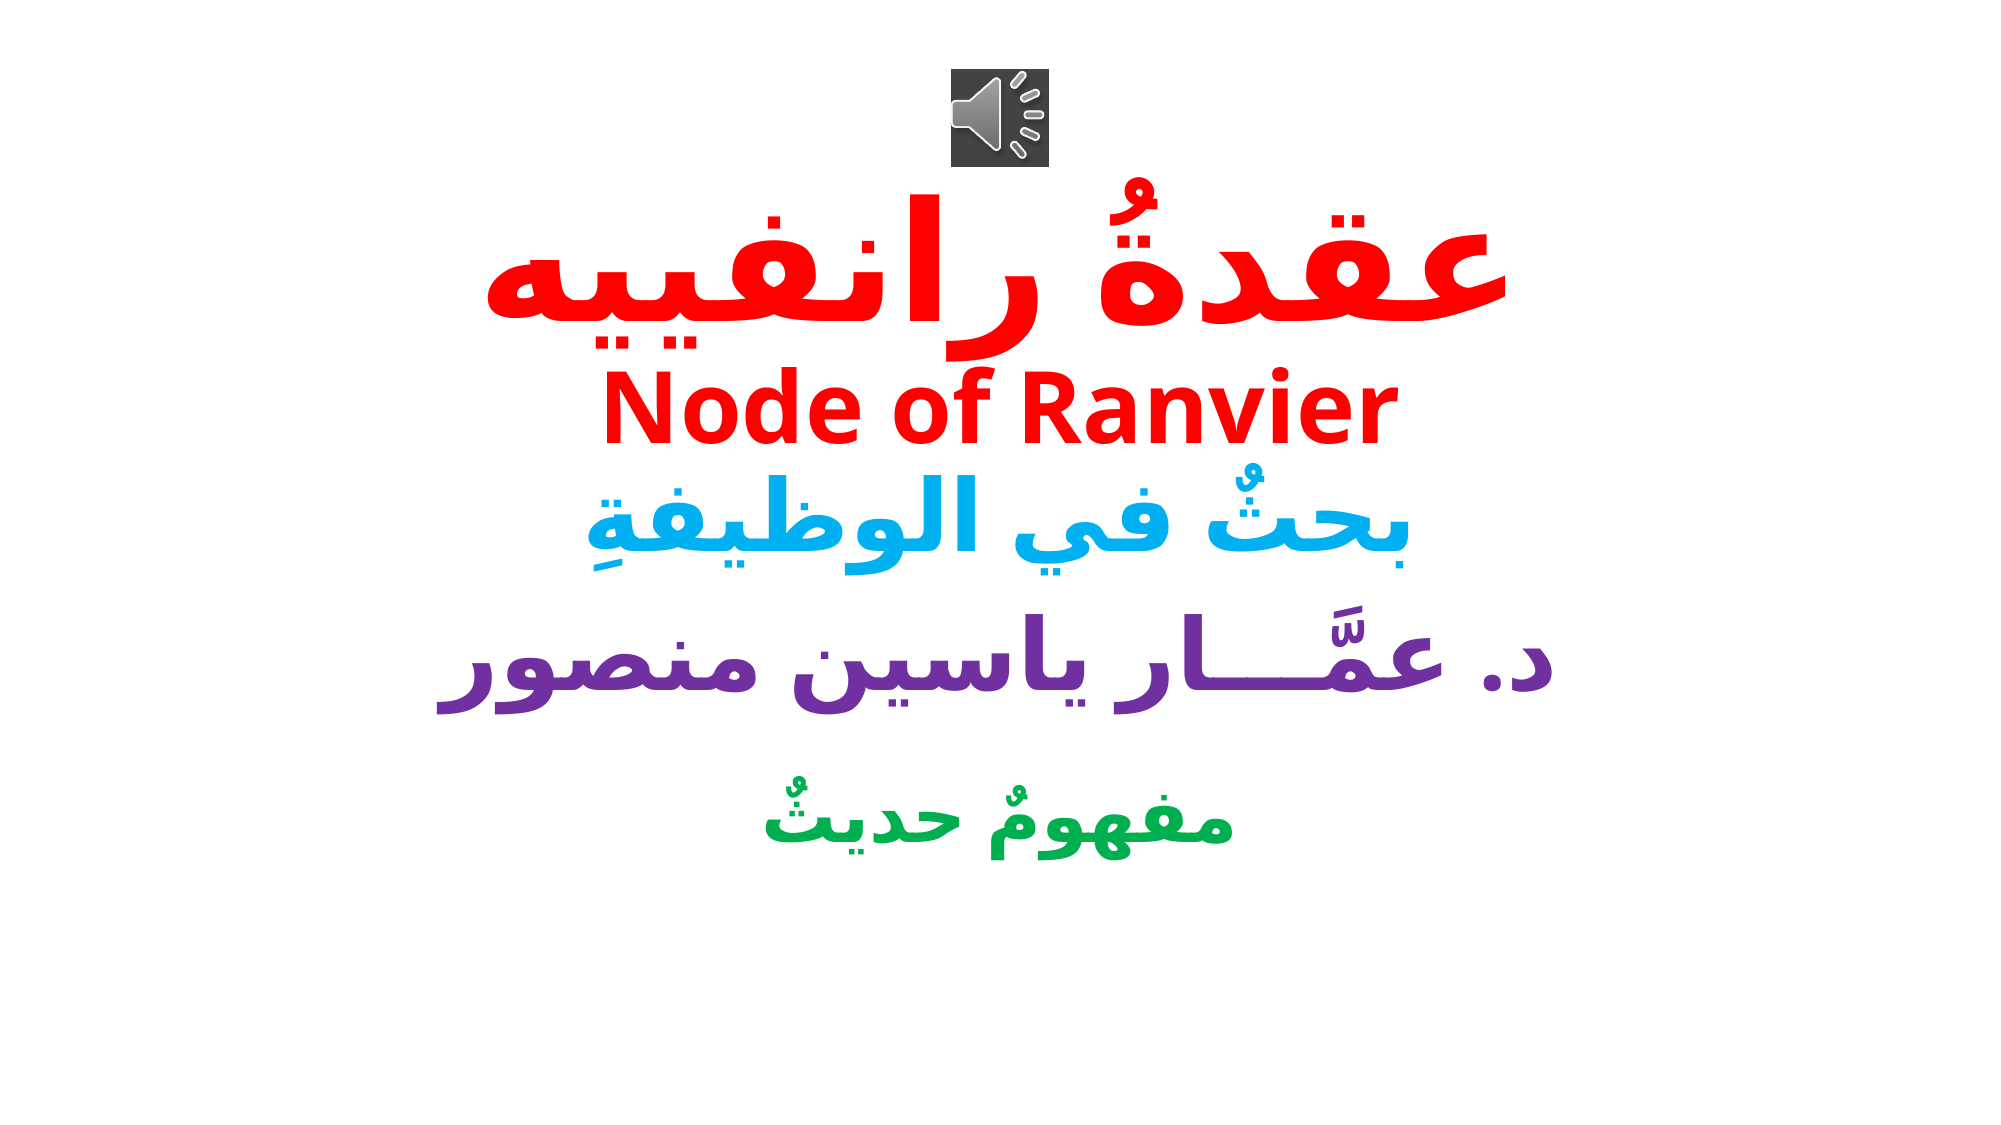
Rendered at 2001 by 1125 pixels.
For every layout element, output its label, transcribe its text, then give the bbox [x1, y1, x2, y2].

picture [949, 67, 1050, 168]
text_box مفهومٌ حديثٌ [613, 740, 1387, 884]
subtitle د. عمَّـــار ياسين منصور [266, 597, 1734, 717]
title عقدةُ رانفييه Node of Ranvier بحثٌ في الوظيفةِ [152, 184, 1848, 581]
